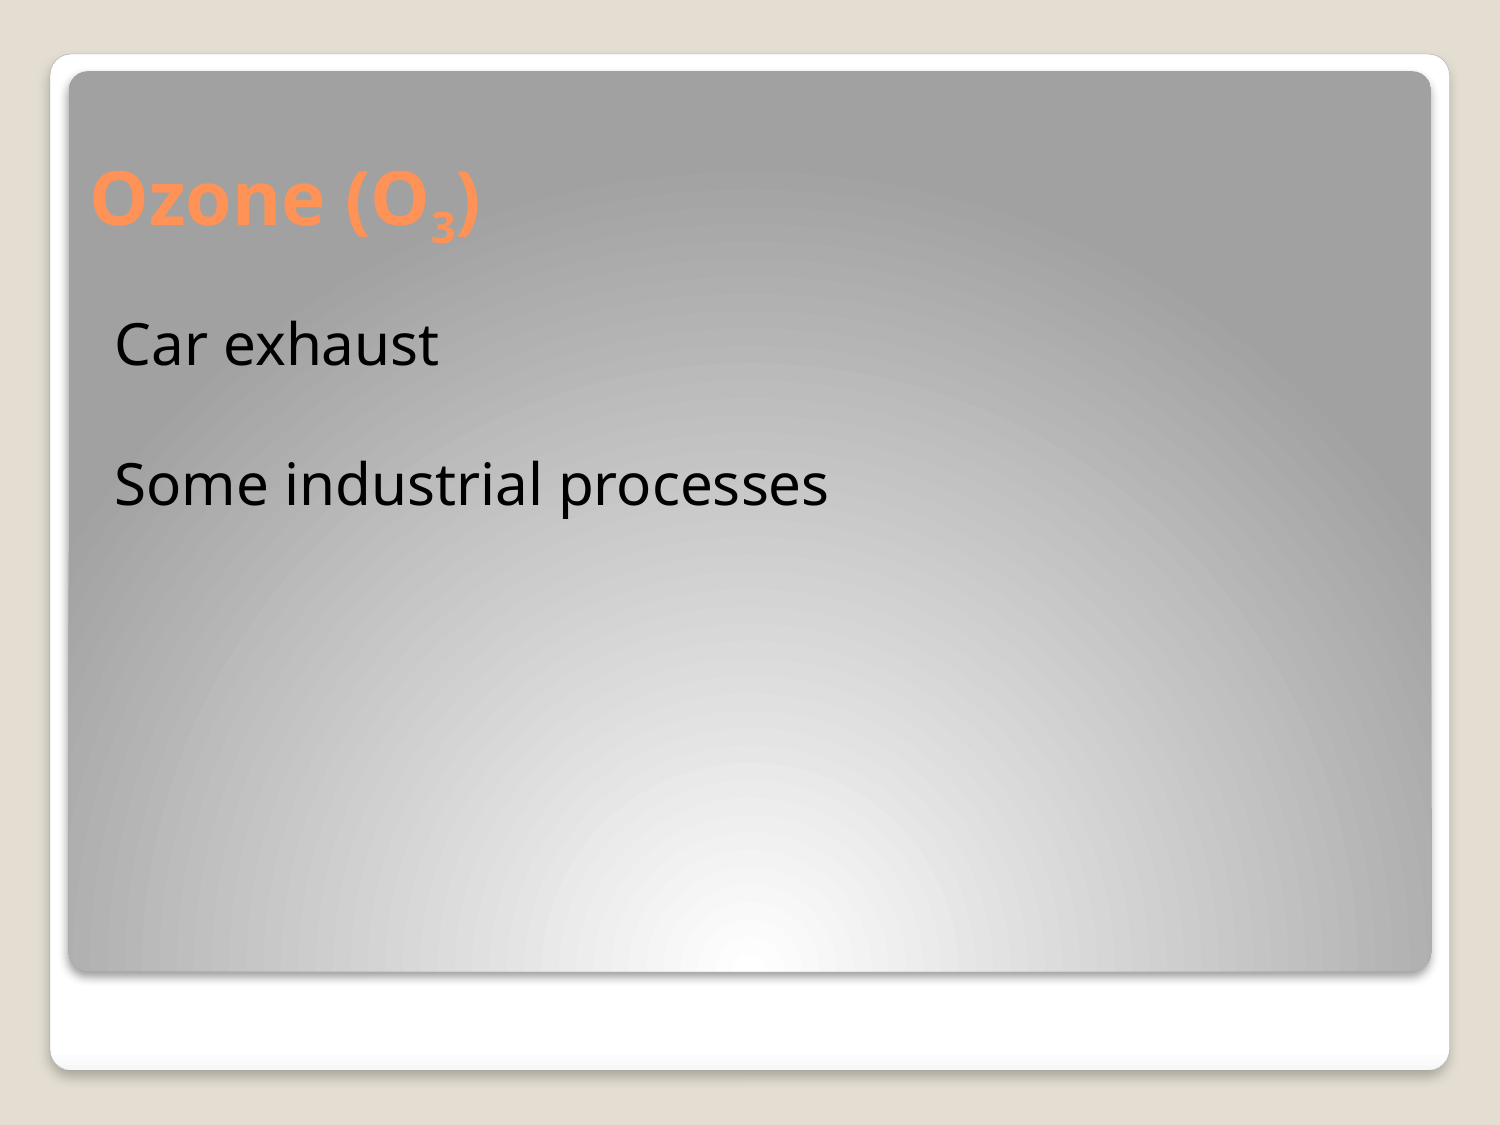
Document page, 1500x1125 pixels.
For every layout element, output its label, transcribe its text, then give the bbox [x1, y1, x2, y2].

title Ozone (O3) [75, 87, 1418, 260]
text_box Car exhaust Some industrial processes [99, 299, 1413, 525]
